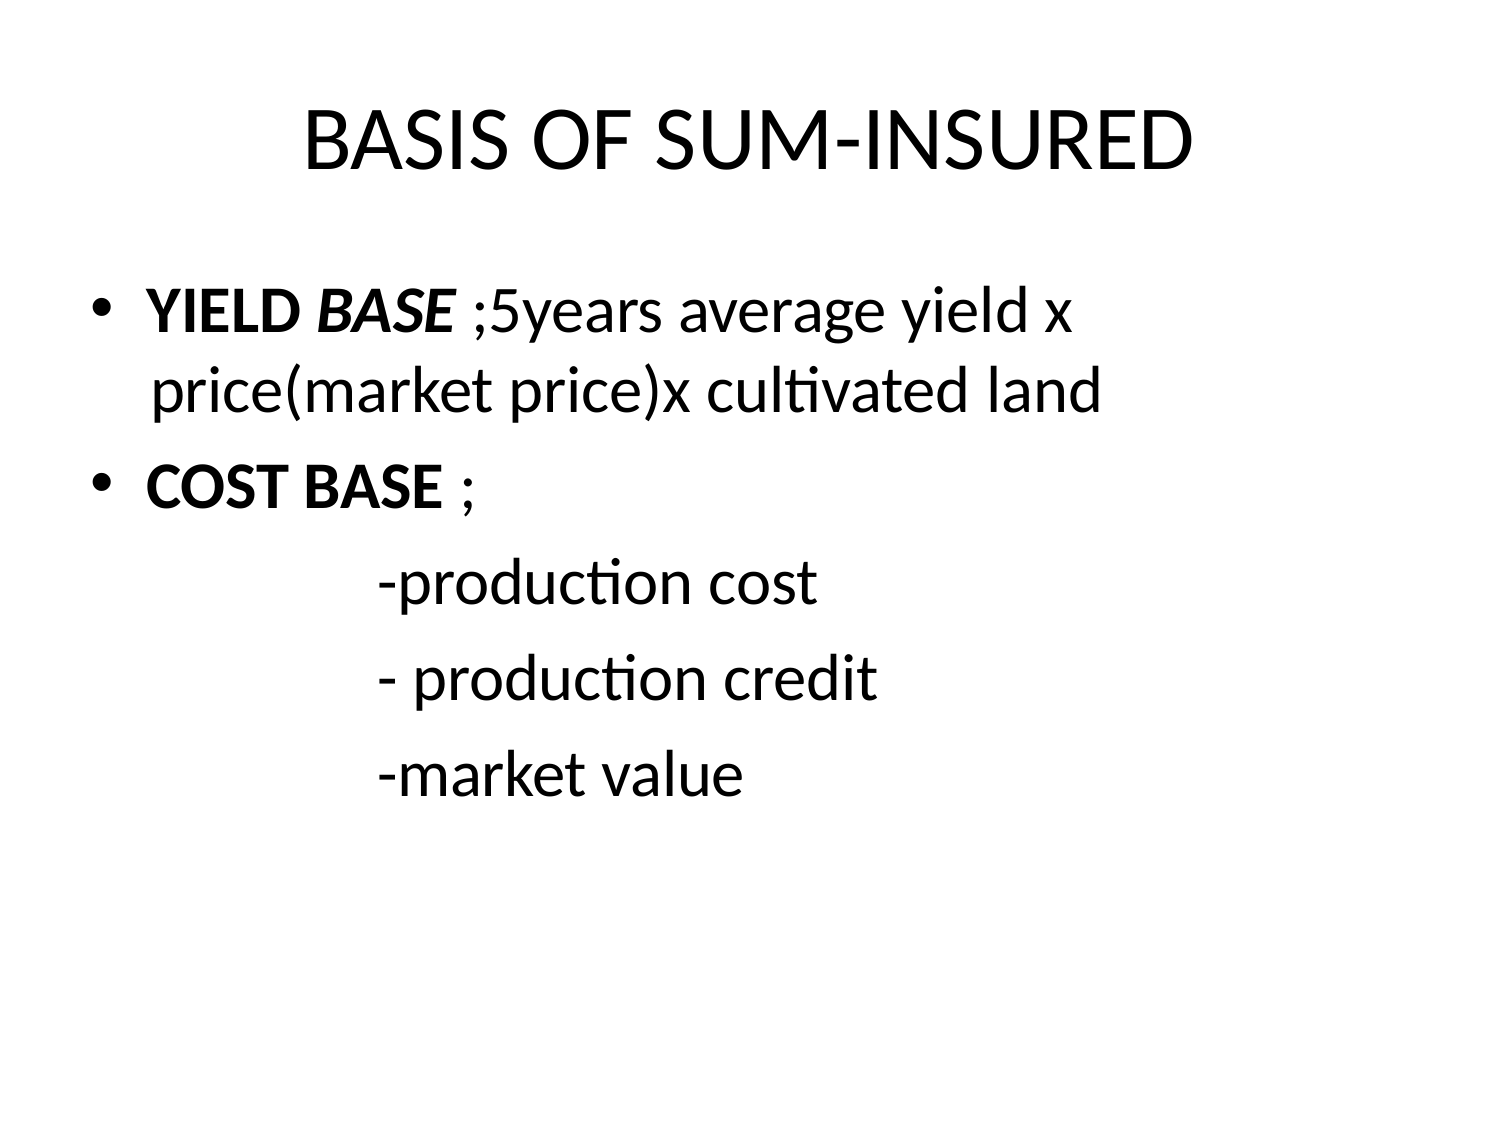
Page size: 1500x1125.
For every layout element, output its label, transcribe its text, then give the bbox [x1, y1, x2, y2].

text_box YIELD BASE ;5years average yield x price(market price)x cultivated land COST BASE ; -production cost - production credit -market value [87, 263, 1110, 810]
title BASIS OF SUM-INSURED [300, 75, 1201, 266]
